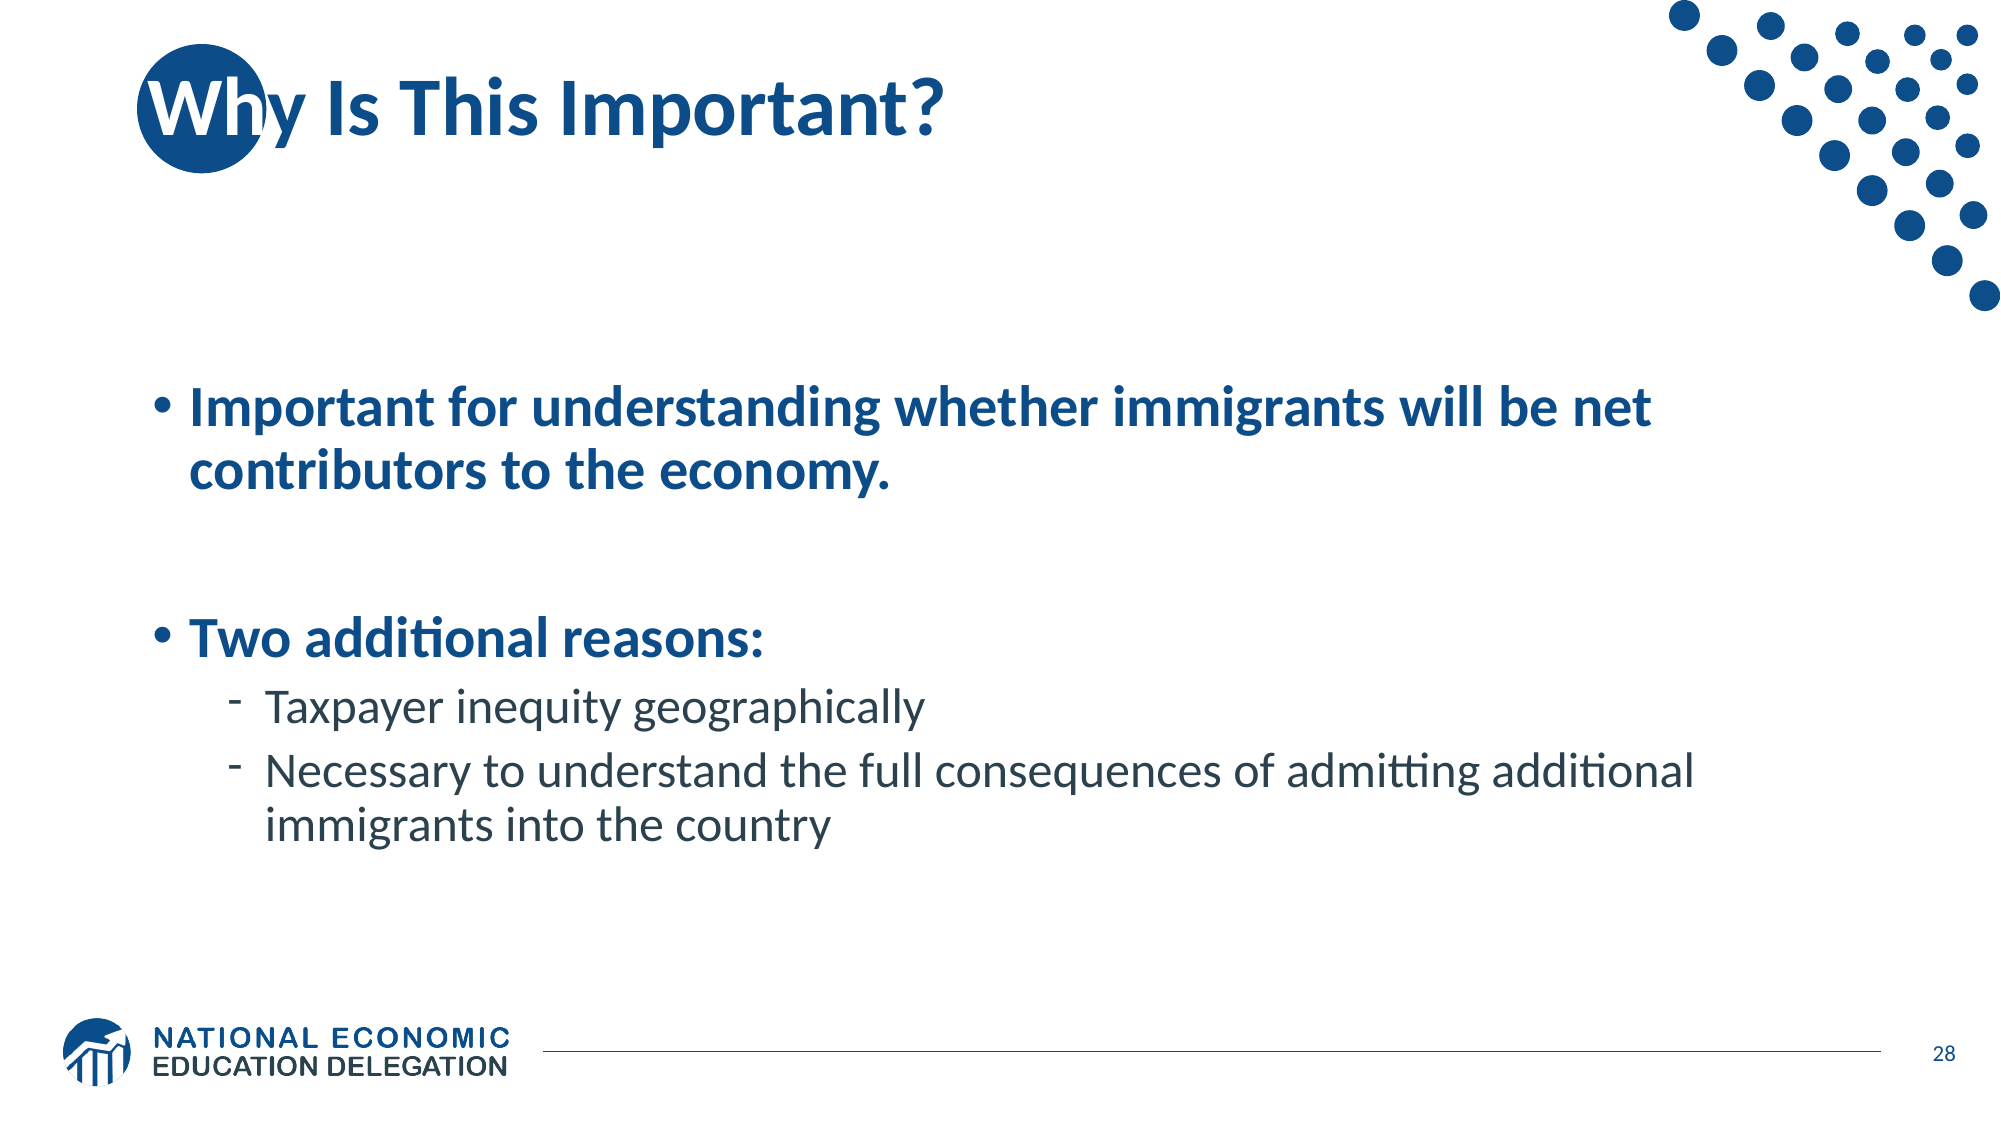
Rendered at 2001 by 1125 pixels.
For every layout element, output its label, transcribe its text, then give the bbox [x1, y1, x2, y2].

slide_number 28 [1521, 1022, 1972, 1082]
list Important for understanding whether immigrants will be net contributors to the economy. Two additional reasons: Taxpayer inequity geographically Necessary to understand the full consequences of admitting additional immigrants into the country [137, 257, 1863, 972]
picture [55, 1013, 520, 1091]
title Why Is This Important? [132, 0, 1858, 218]
